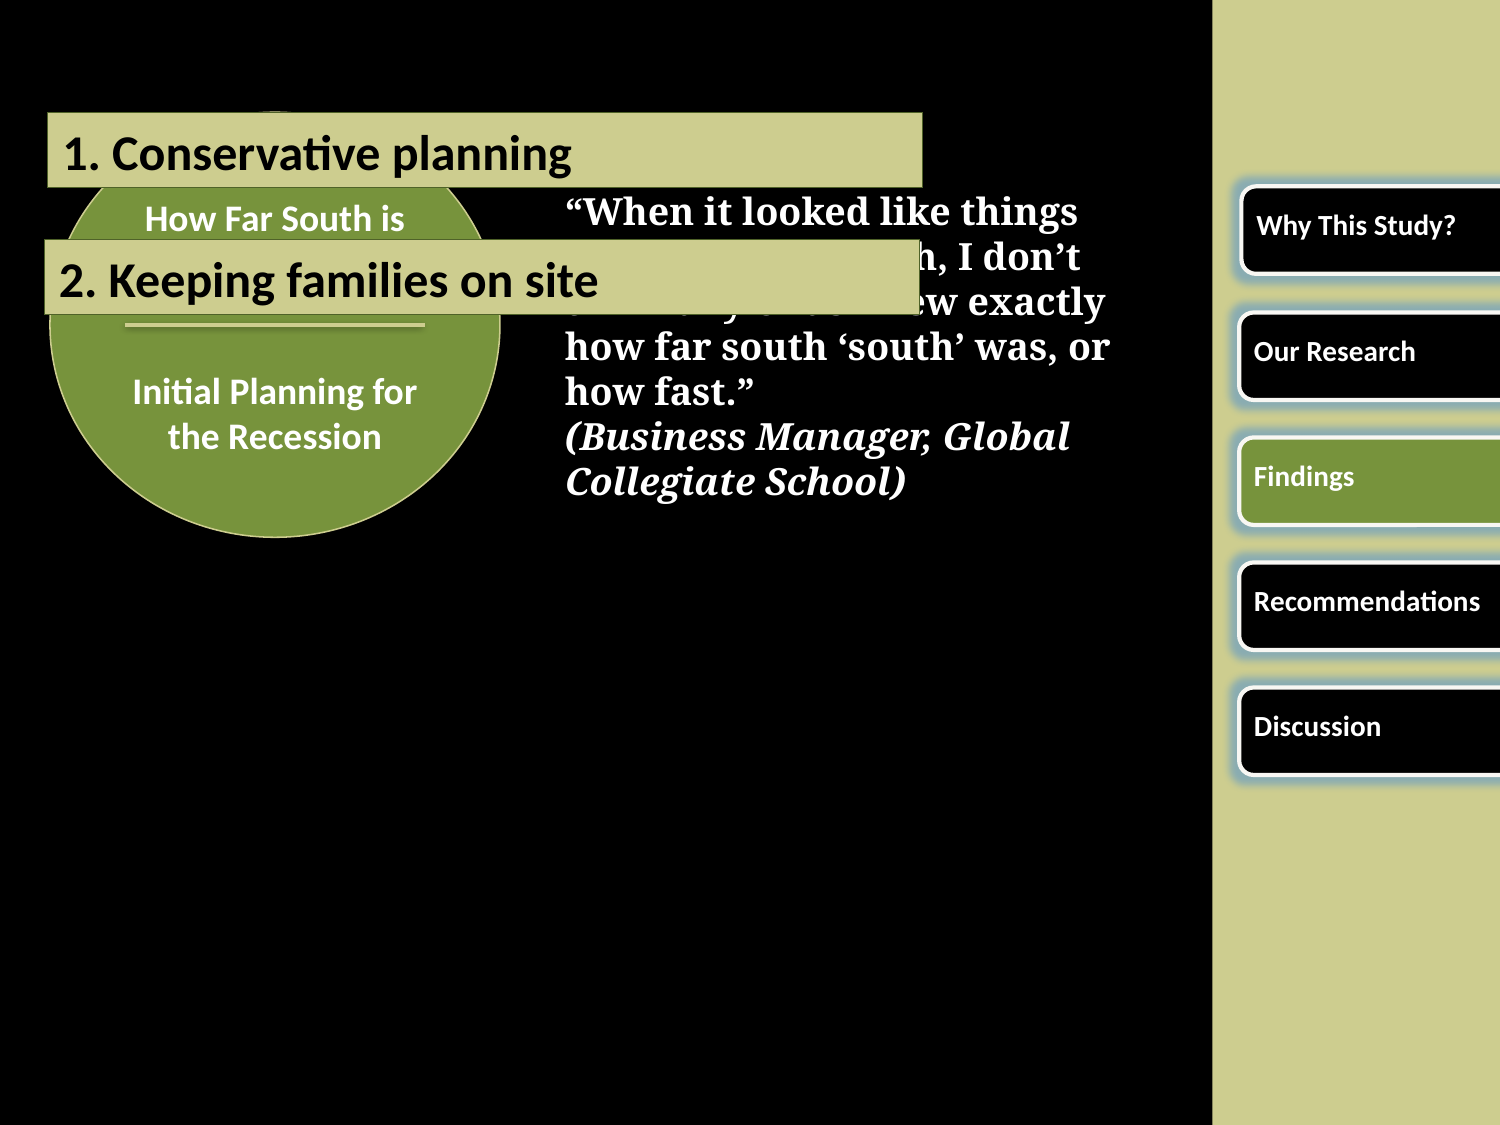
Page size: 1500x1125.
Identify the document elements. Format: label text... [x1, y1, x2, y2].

text_box Our Research [1239, 324, 1500, 375]
text_box Findings [1239, 449, 1500, 500]
text_box [1237, 435, 1500, 528]
text_box [463, 315, 500, 442]
text_box 2. Keeping families on site [44, 239, 920, 315]
text_box [105, 465, 444, 538]
text_box 2. Keeping families on site [1227, 300, 1500, 412]
text_box “When it looked like things were heading south, I don’t think any of us knew exactly how far south ‘south’ was, or how fast.” (Business Manager, Global Collegiate School) [549, 180, 1175, 511]
text_box Recommendations [1239, 574, 1500, 625]
text_box [49, 315, 87, 442]
text_box 2. Keeping families on site [1227, 550, 1500, 662]
text_box Discussion [1239, 699, 1500, 750]
text_box 2. Keeping families on site [1227, 425, 1500, 538]
text_box [1237, 310, 1500, 403]
text_box [1237, 560, 1500, 653]
text_box [1237, 685, 1500, 778]
text_box 2. Keeping families on site [1227, 675, 1500, 787]
text_box 2. Keeping families on site [1229, 174, 1500, 287]
text_box Why This Study? [1241, 198, 1500, 249]
text_box 1. Conservative planning [47, 112, 923, 188]
text_box How Far South is South? Initial Planning for the Recession [87, 188, 463, 239]
text_box [463, 208, 481, 239]
text_box [1239, 184, 1500, 276]
text_box [1210, 0, 1500, 1125]
text_box How Far South is South? Initial Planning for the Recession [87, 315, 463, 465]
text_box [69, 207, 87, 239]
